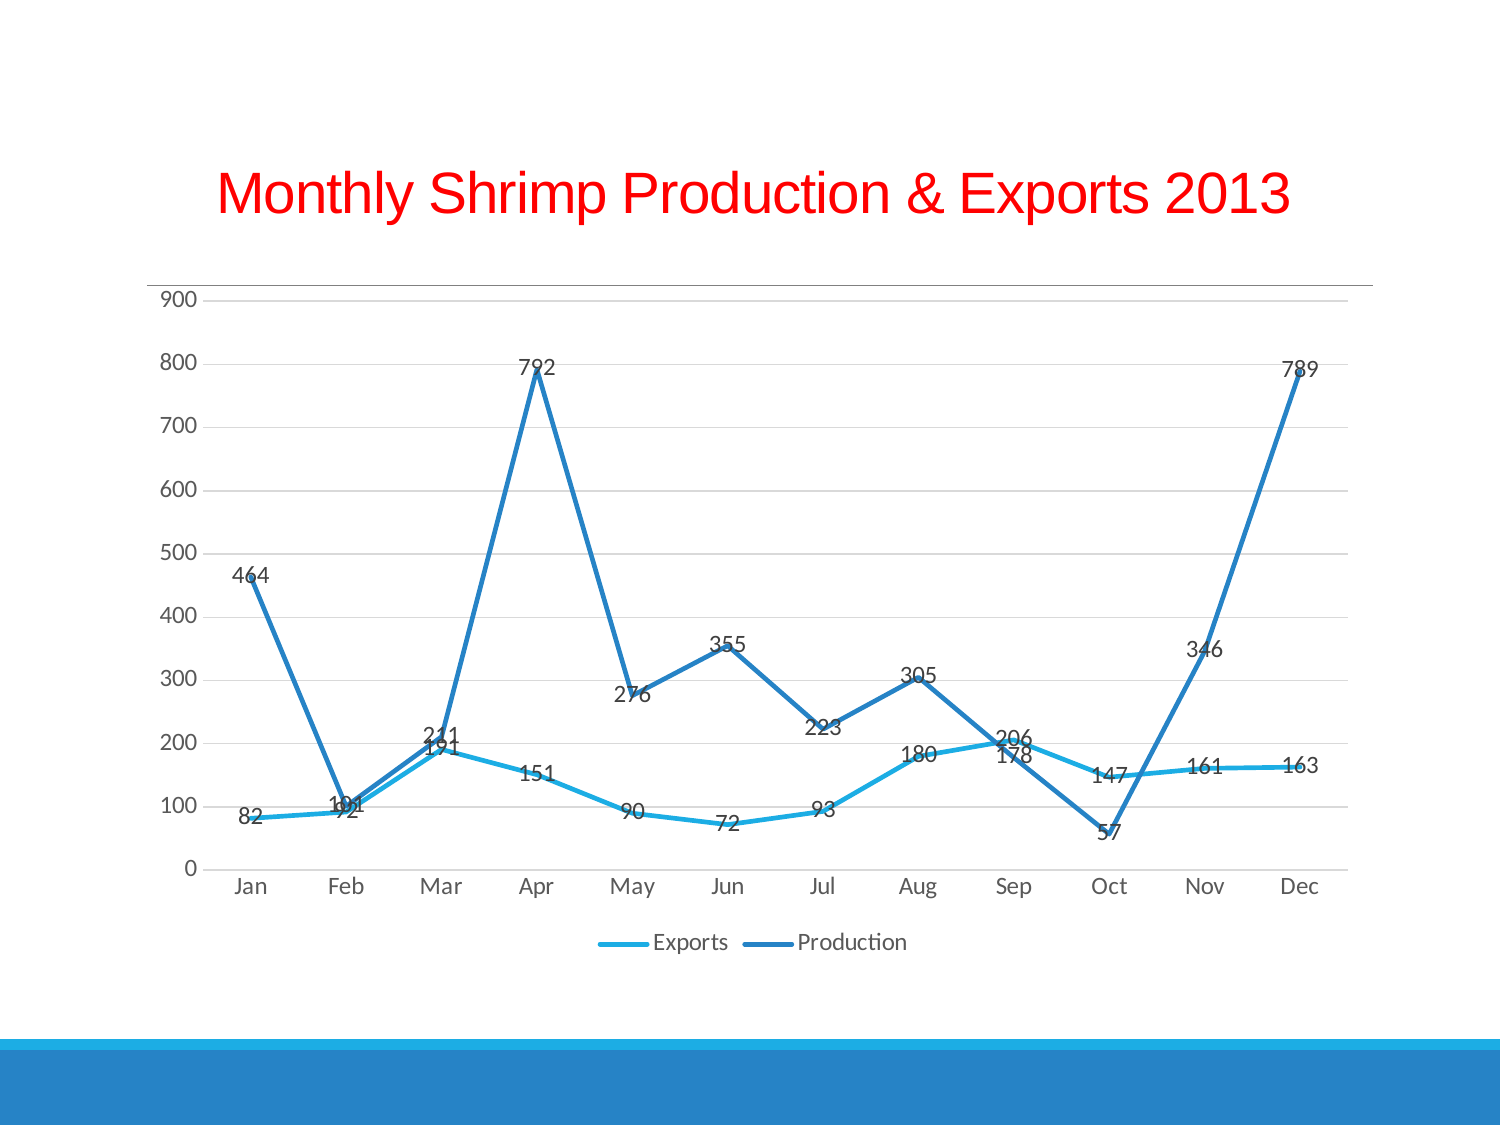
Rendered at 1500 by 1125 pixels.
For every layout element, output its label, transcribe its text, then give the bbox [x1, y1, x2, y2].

chart [134, 274, 1373, 964]
title Monthly Shrimp Production & Exports 2013 [135, 47, 1373, 273]
